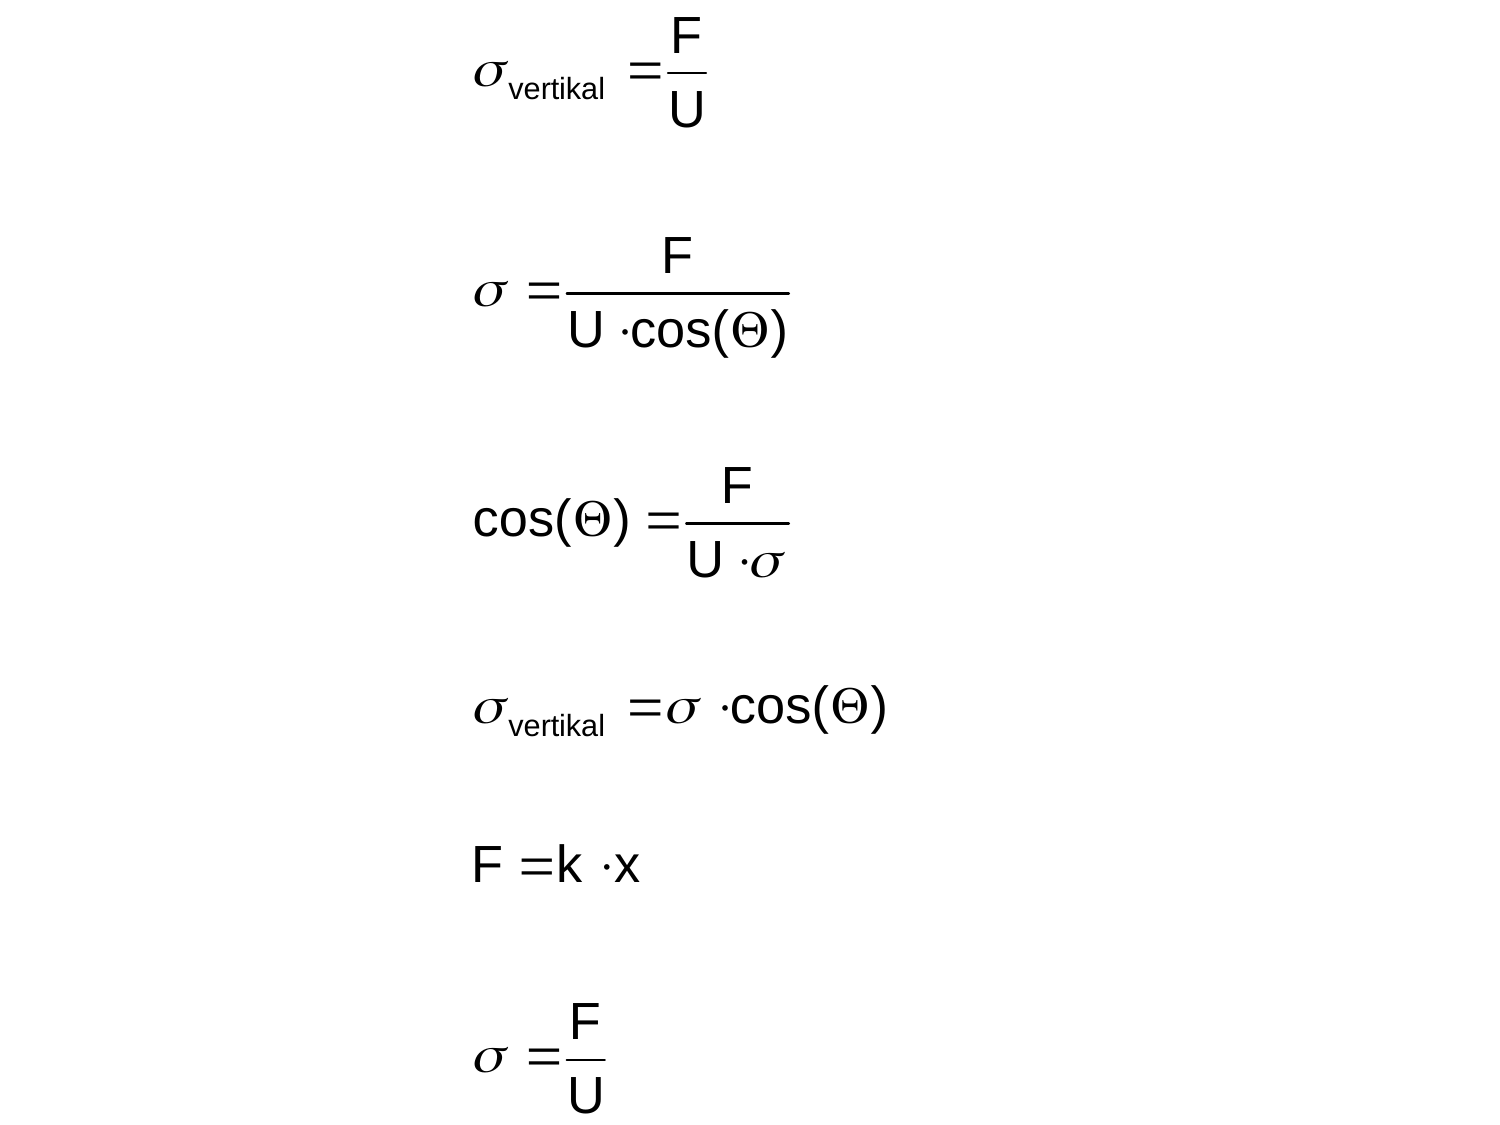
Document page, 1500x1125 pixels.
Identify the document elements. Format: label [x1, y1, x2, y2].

text_box [466, 0, 895, 1125]
